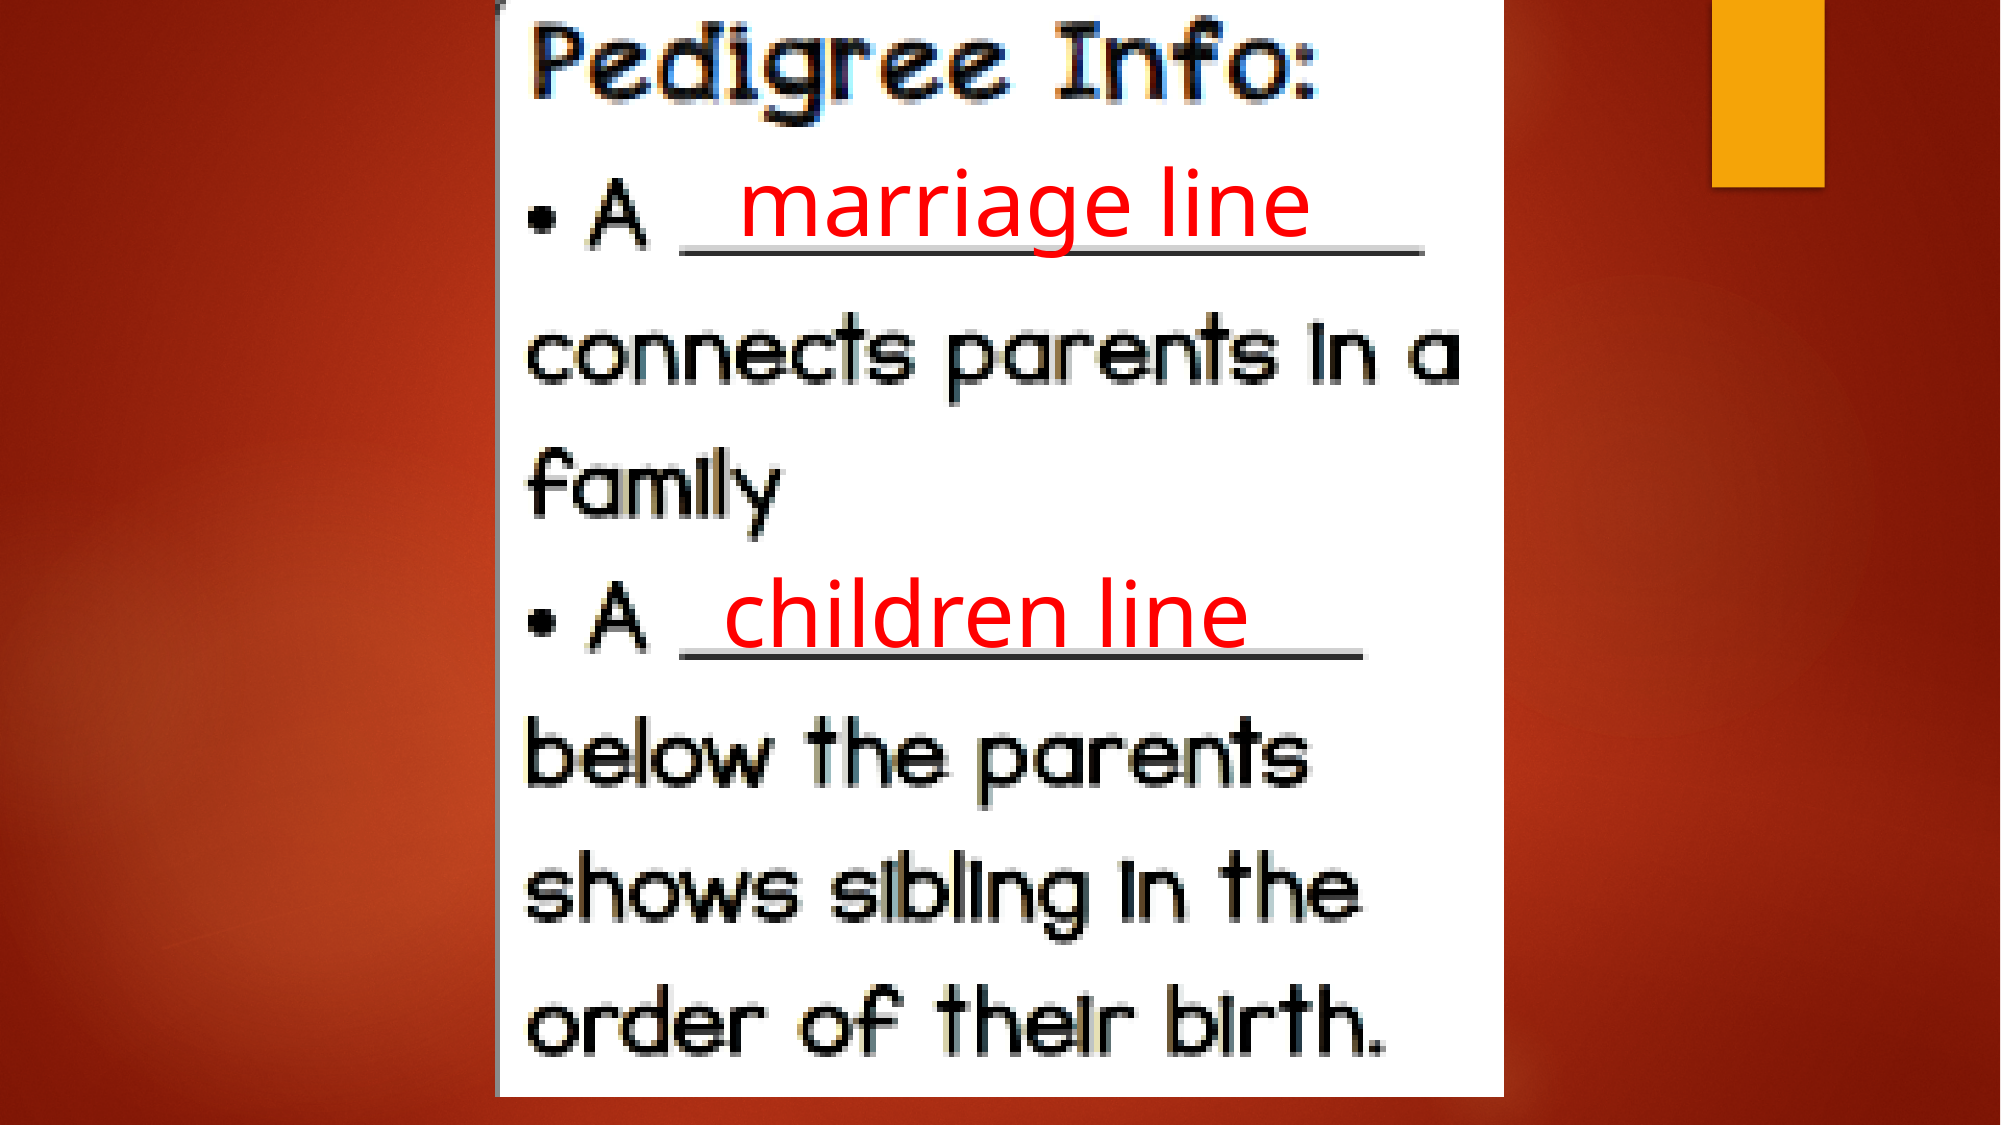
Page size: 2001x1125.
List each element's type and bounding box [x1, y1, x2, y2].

picture [0, 0, 1576, 1125]
